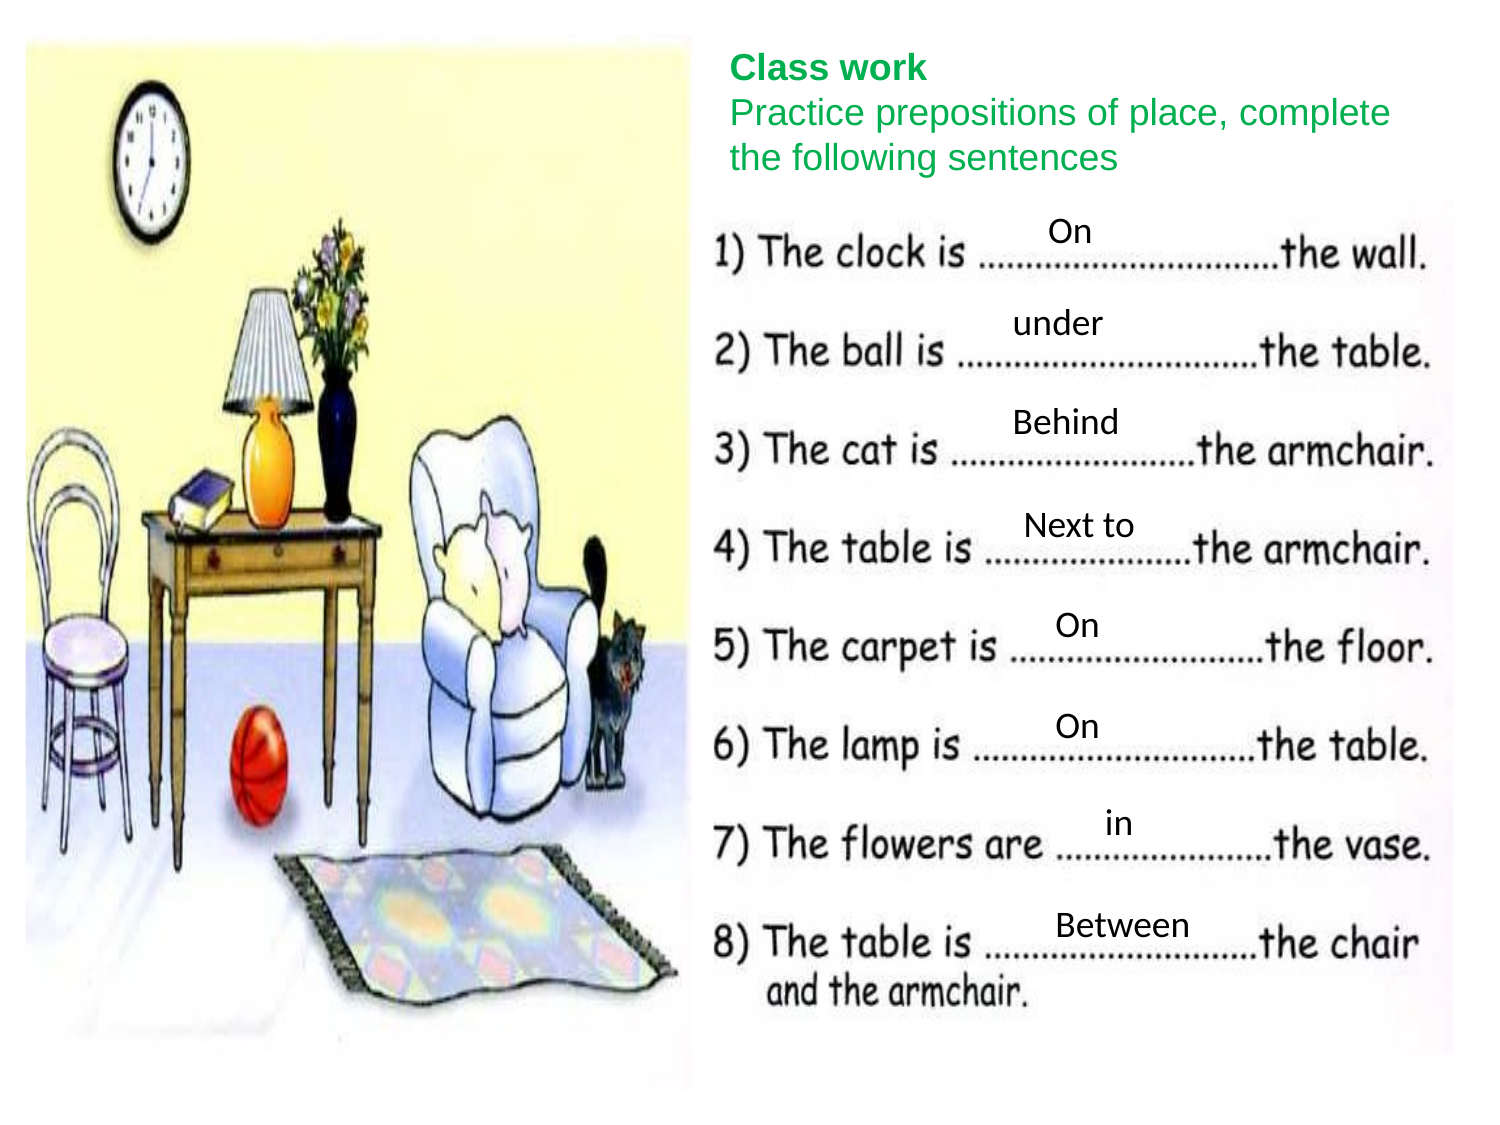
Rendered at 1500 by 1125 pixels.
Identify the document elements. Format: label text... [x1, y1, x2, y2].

text_box Class work Practice prepositions of place, complete the following sentences [714, 35, 1430, 185]
picture [25, 34, 692, 1091]
picture [712, 198, 1454, 1055]
